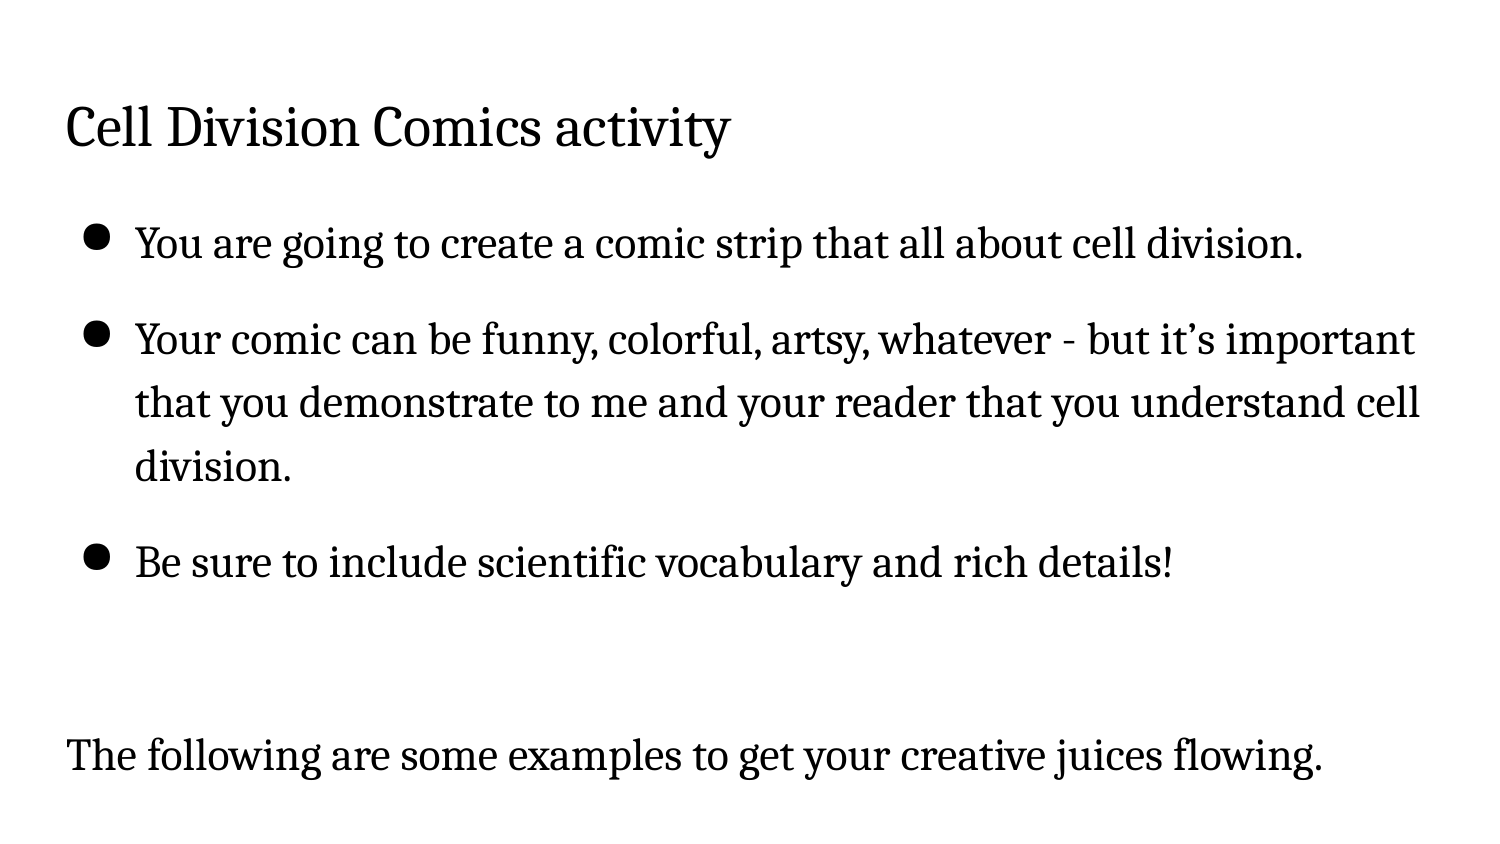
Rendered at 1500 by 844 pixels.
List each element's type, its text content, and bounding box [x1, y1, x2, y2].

title Cell Division Comics activity [51, 72, 1449, 167]
list You are going to create a comic strip that all about cell division. Your comic can be funny, colorful, artsy, whatever - but it’s important that you demonstrate to me and your reader that you understand cell division. Be sure to include scientific vocabulary and rich details! The following are some examples to get your creative juices flowing. [51, 189, 1449, 750]
